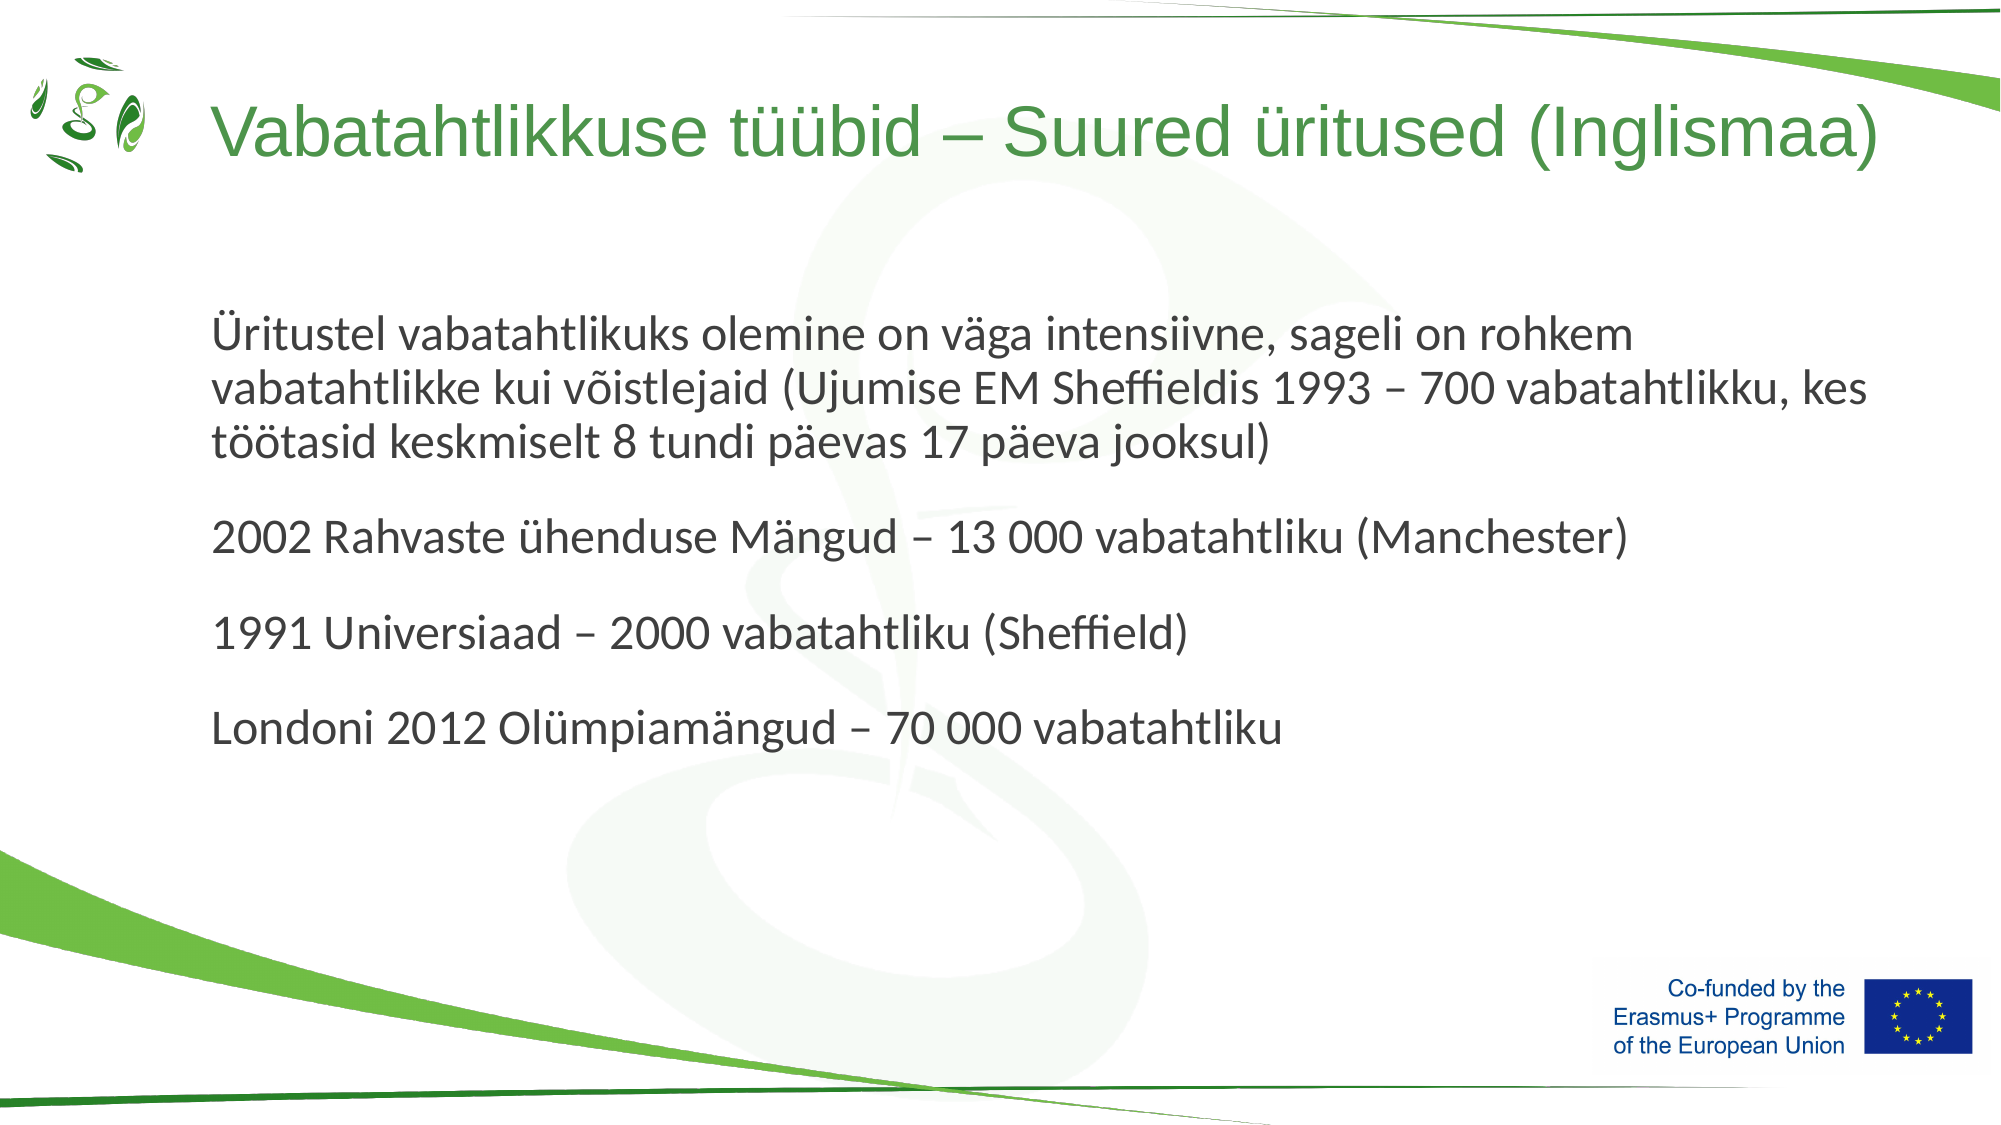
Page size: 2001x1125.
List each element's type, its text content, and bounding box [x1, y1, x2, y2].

title Vabatahtlikkuse tüübid – Suured üritused (Inglismaa) [195, 49, 1920, 217]
picture [780, 0, 2001, 115]
list Üritustel vabatahtlikuks olemine on väga intensiivne, sageli on rohkem vabatahtlikke kui võistlejaid (Ujumise EM Sheffieldis 1993 – 700 vabatahtlikku, kes töötasid keskmiselt 8 tundi päevas 17 päeva jooksul) 2002 Rahvaste ühenduse Mängud – 13 000 vabatahtliku (Manchester) 1991 Universiaad – 2000 vabatahtliku (Sheffield) Londoni 2012 Olümpiamängud – 70 000 vabatahtliku [196, 299, 1922, 1014]
picture [0, 845, 1991, 1125]
picture [0, 48, 177, 182]
